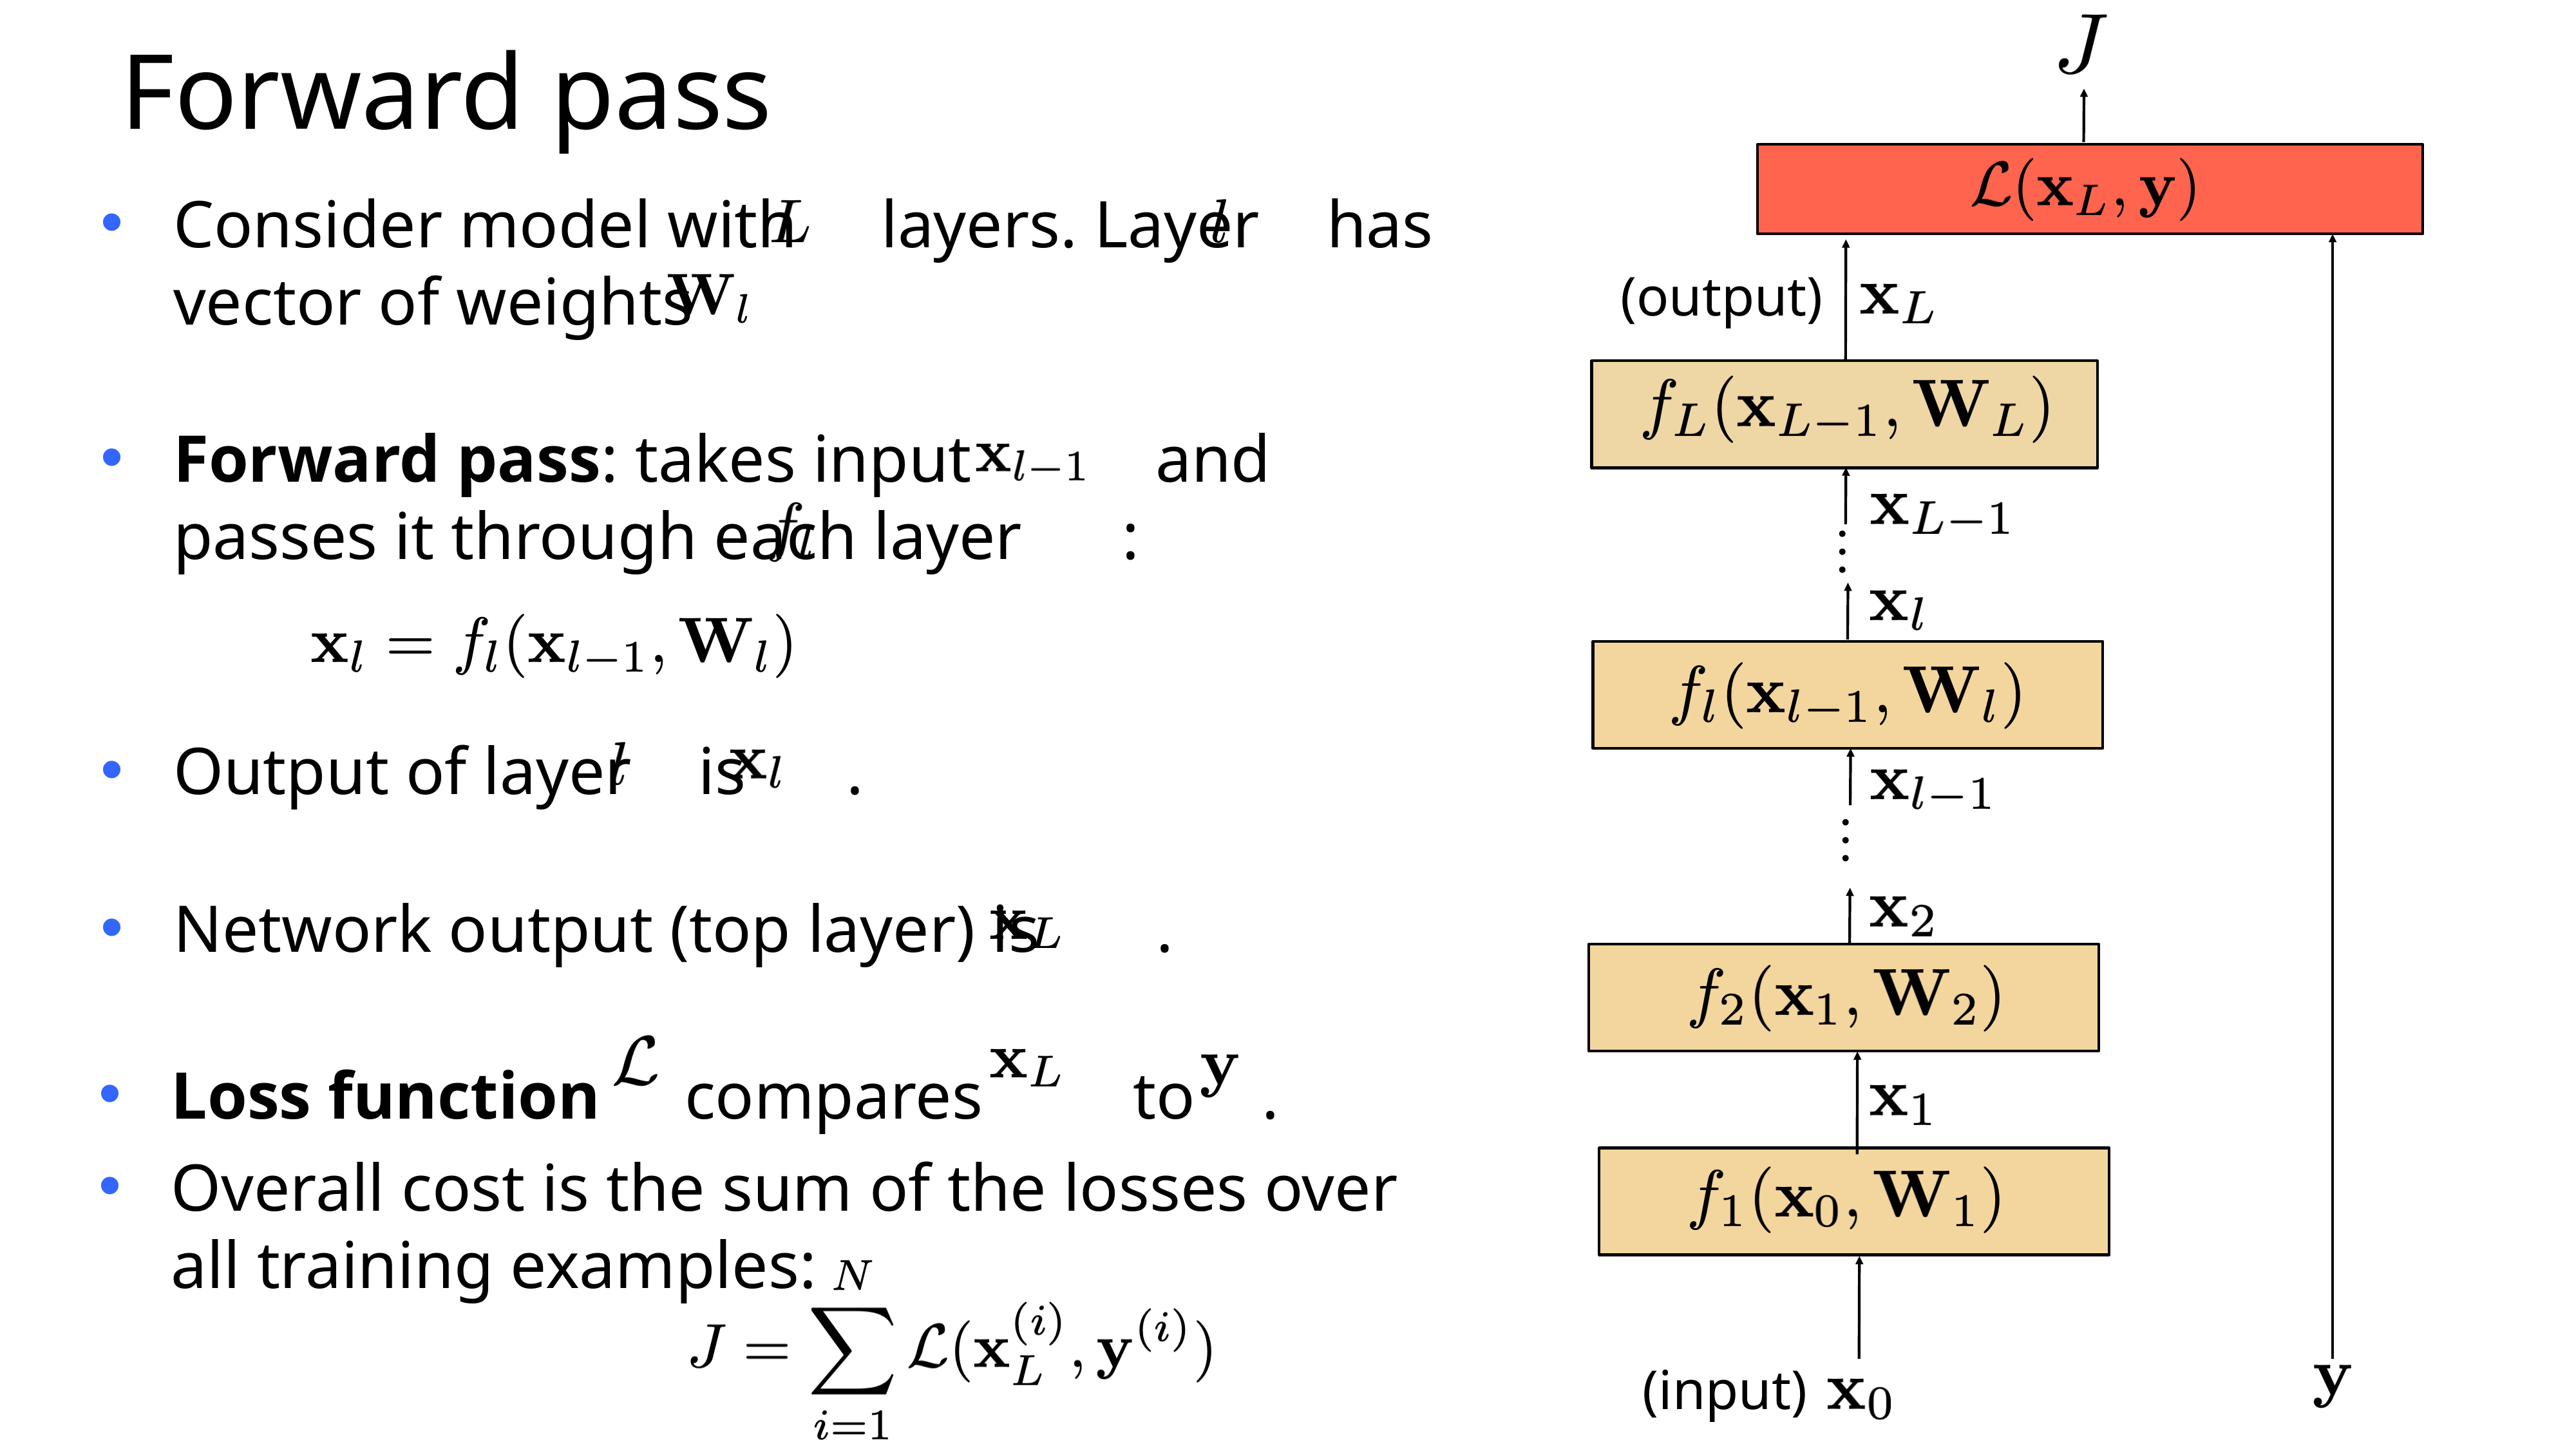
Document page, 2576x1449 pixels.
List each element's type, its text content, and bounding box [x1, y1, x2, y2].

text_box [690, 13, 2108, 1440]
picture [2313, 1364, 2352, 1408]
text_box [2328, 234, 2337, 1359]
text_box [310, 442, 690, 678]
text_box Loss function compares to . Overall cost is the sum of the losses over all training examples: [91, 1046, 690, 1309]
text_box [611, 741, 690, 789]
title Forward pass [111, 17, 690, 158]
picture [1972, 157, 2196, 222]
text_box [667, 198, 690, 324]
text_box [613, 1034, 690, 1098]
text_box [2108, 144, 2423, 234]
list Consider model with layers. Layer has vector of weights Forward pass: takes input and passes it through each layer : Output of layer is . Network output (top layer) is . [91, 173, 690, 1027]
